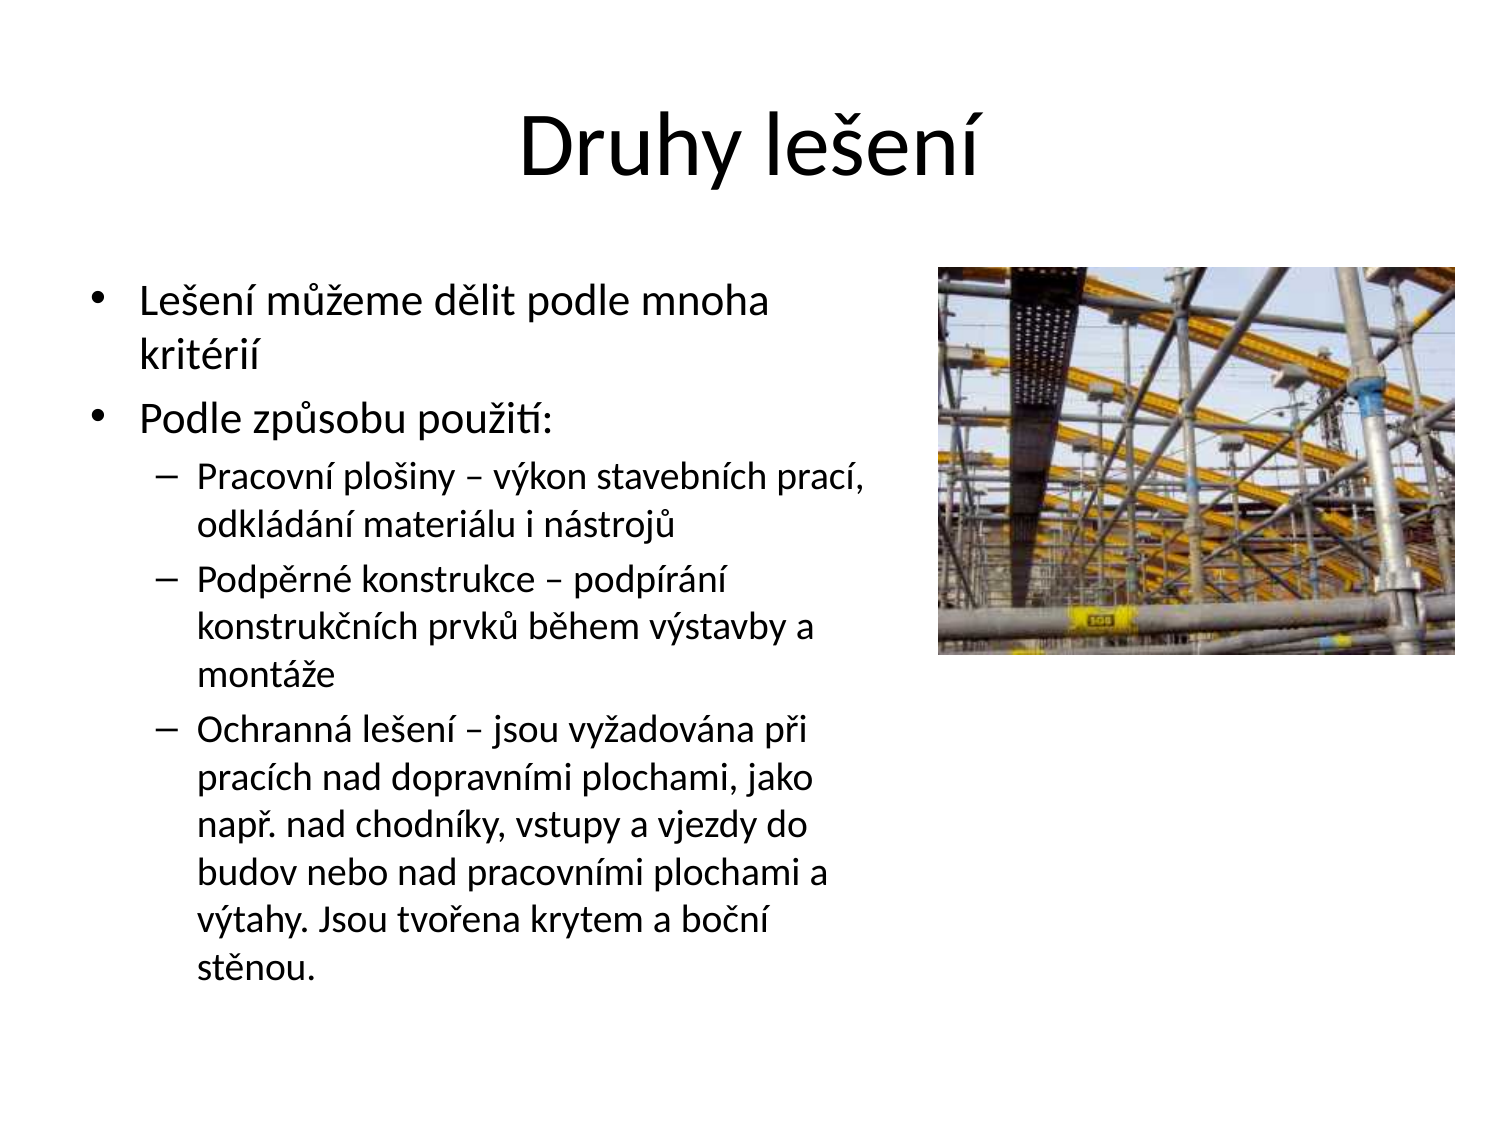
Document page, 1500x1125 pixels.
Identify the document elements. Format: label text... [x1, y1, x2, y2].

list Lešení můžeme dělit podle mnoha kritérií Podle způsobu použití: Pracovní plošiny – výkon stavebních prací, odkládání materiálu i nástrojů Podpěrné konstrukce – podpírání konstrukčních prvků během výstavby a montáže Ochranná lešení – jsou vyžadována při pracích nad dopravními plochami, jako např. nad chodníky, vstupy a vjezdy do budov nebo nad pracovními plochami a výtahy. Jsou tvořena krytem a boční stěnou. [75, 262, 910, 1005]
title Druhy lešení [75, 45, 1425, 233]
picture [938, 266, 1455, 655]
